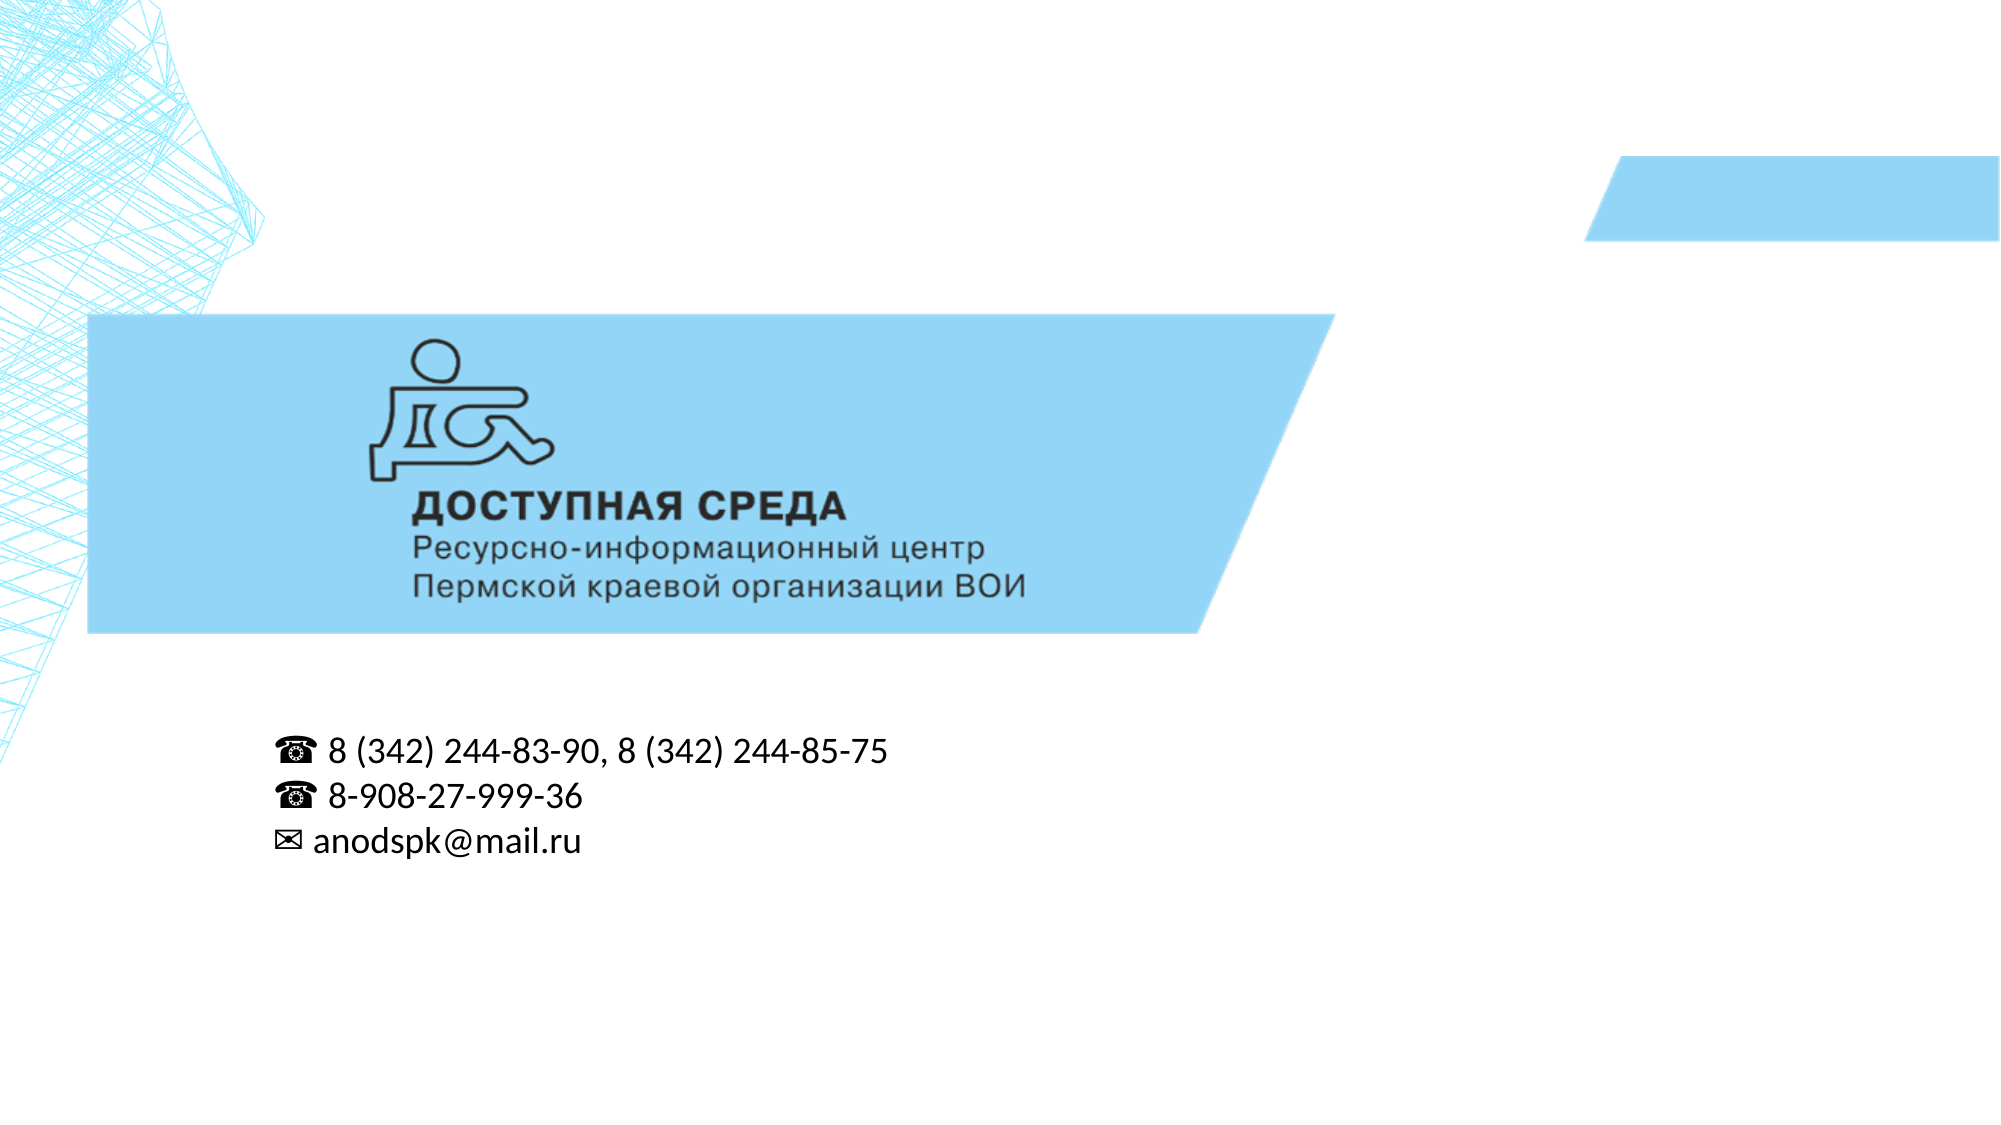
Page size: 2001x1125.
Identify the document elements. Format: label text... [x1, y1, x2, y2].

picture [0, 0, 2001, 1125]
text_box ☎ 8 (342) 244-83-90, 8 (342) 244-85-75 ☎ 8-908-27-999-36 ✉ anodspk@mail.ru [258, 719, 1359, 914]
